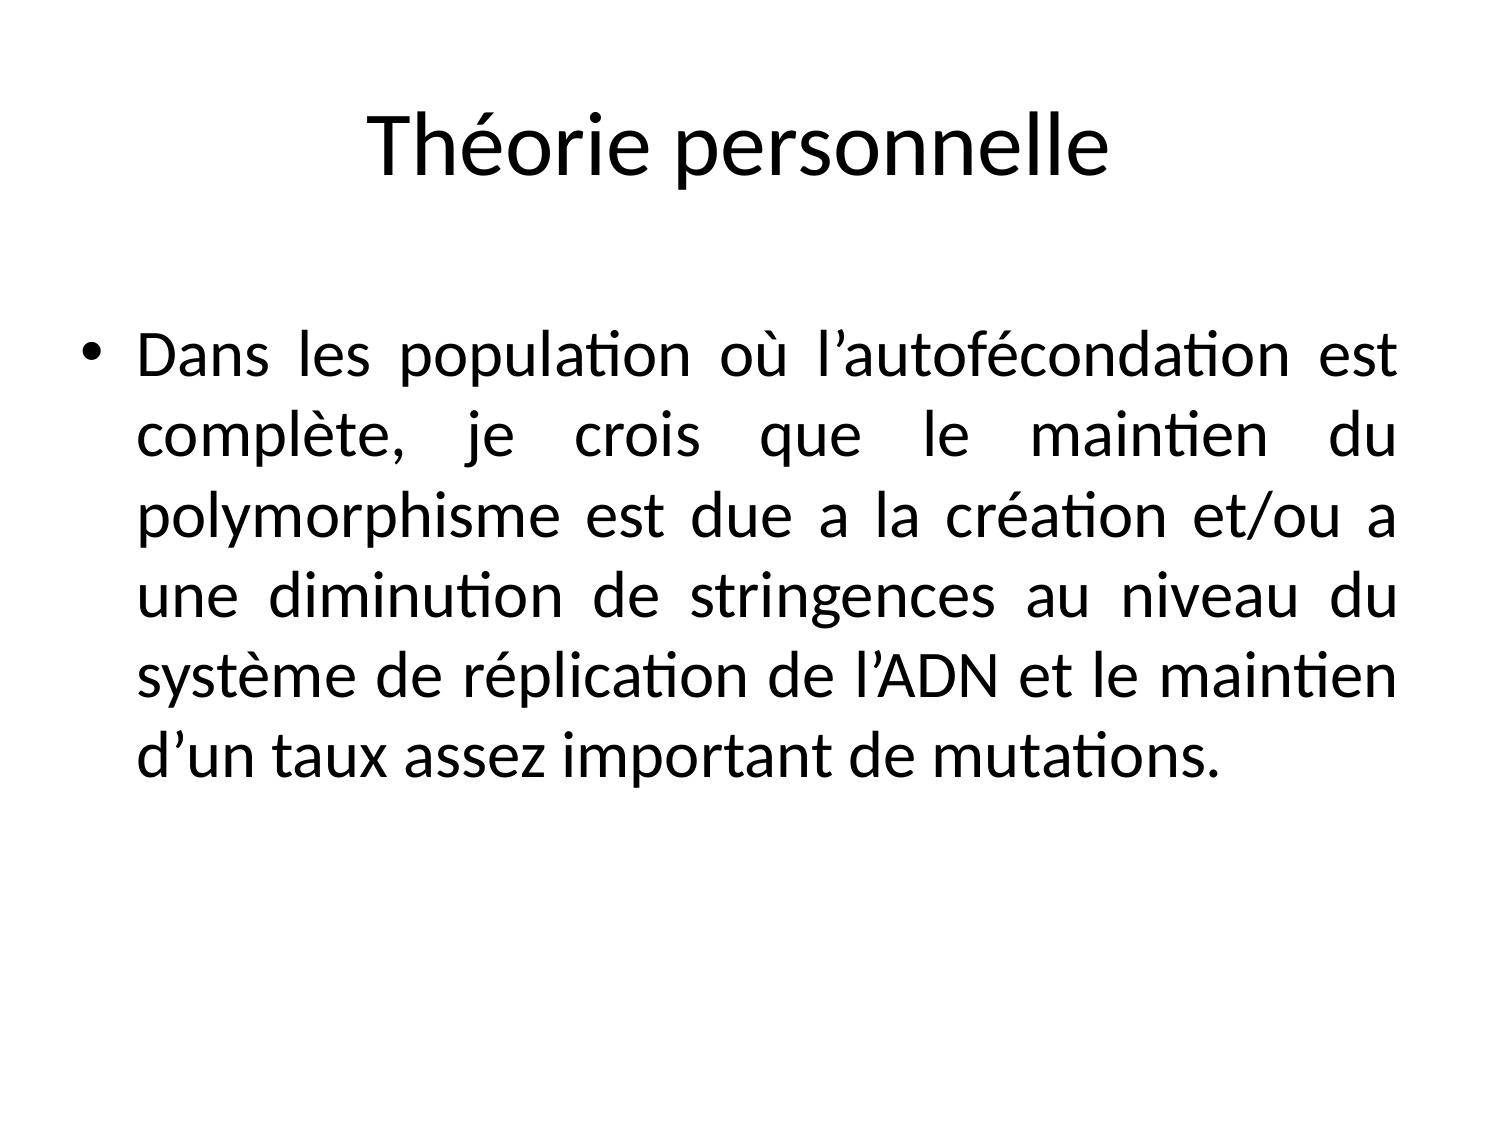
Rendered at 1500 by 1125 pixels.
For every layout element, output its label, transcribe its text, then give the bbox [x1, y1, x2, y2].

list Dans les population où l’autofécondation est complète, je crois que le maintien du polymorphisme est due a la création et/ou a une diminution de stringences au niveau du système de réplication de l’ADN et le maintien d’un taux assez important de mutations. [64, 302, 1415, 816]
title Théorie personnelle [75, 45, 1425, 233]
